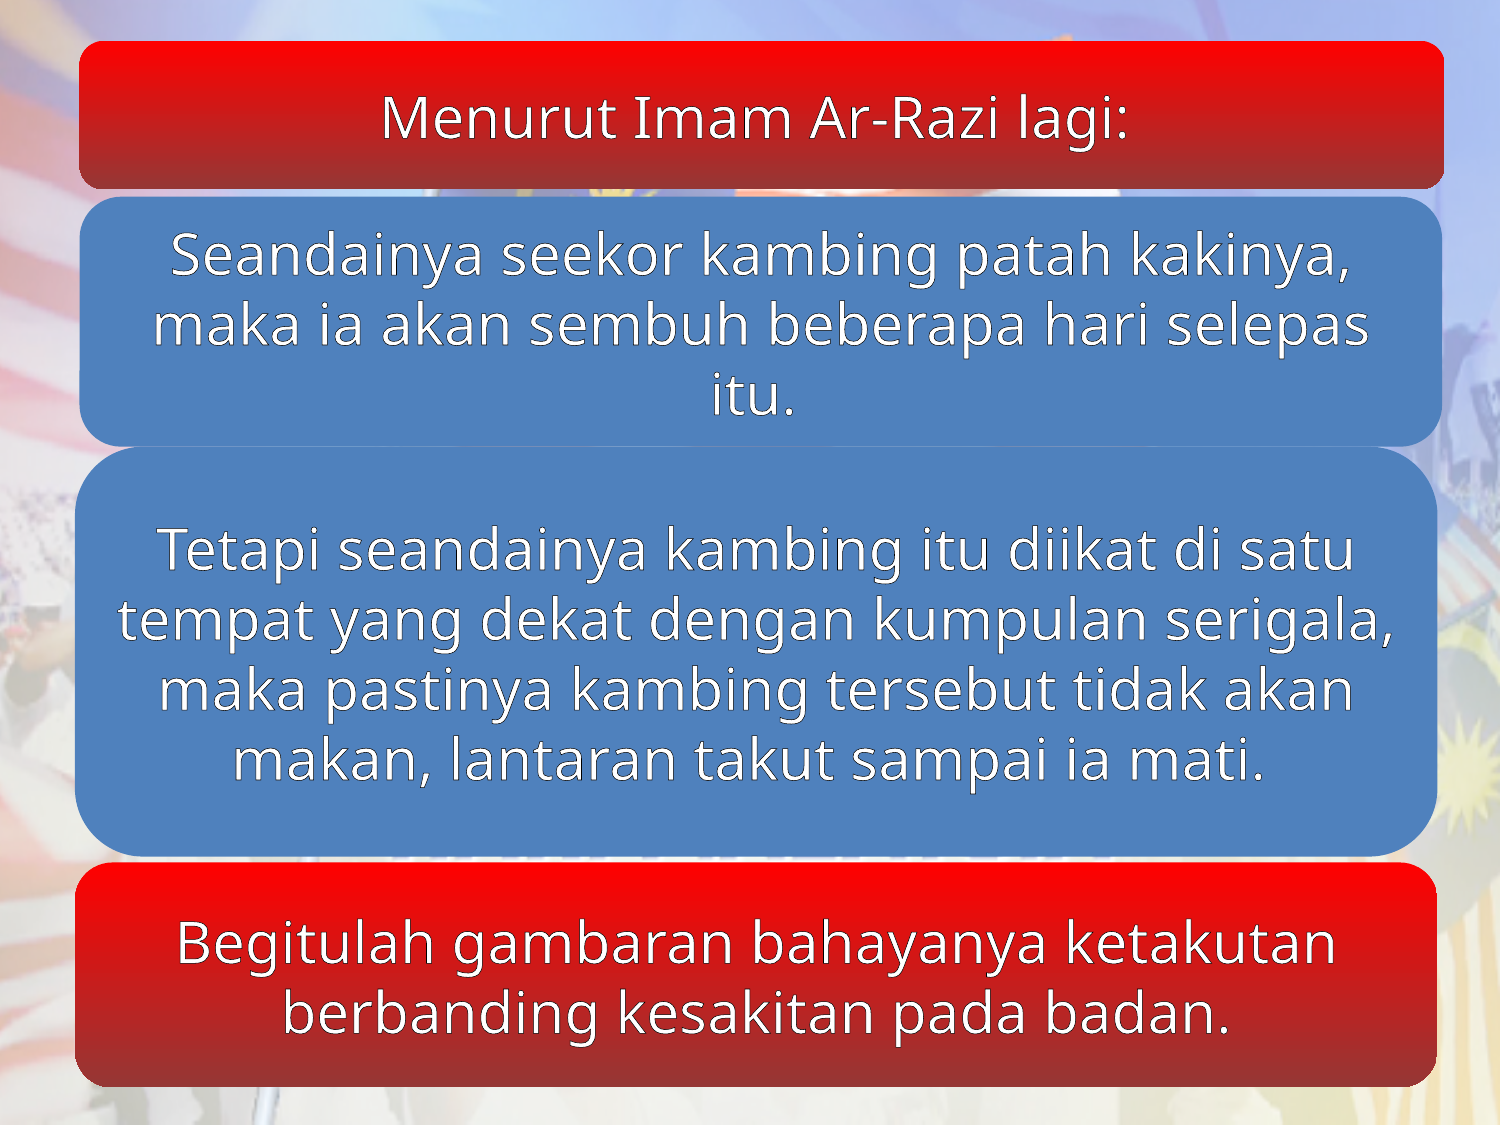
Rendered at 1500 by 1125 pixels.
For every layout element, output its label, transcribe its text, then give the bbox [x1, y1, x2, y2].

text_box Tetapi seandainya kambing itu diikat di satu tempat yang dekat dengan kumpulan serigala, maka pastinya kambing tersebut tidak akan makan, lantaran takut sampai ia mati. [74, 446, 1438, 857]
text_box Begitulah gambaran bahayanya ketakutan berbanding kesakitan pada badan. [74, 862, 1438, 1088]
text_box Menurut Imam Ar-Razi lagi: [79, 40, 1445, 190]
text_box Seandainya seekor kambing patah kakinya, maka ia akan sembuh beberapa hari selepas itu. [79, 196, 1443, 447]
